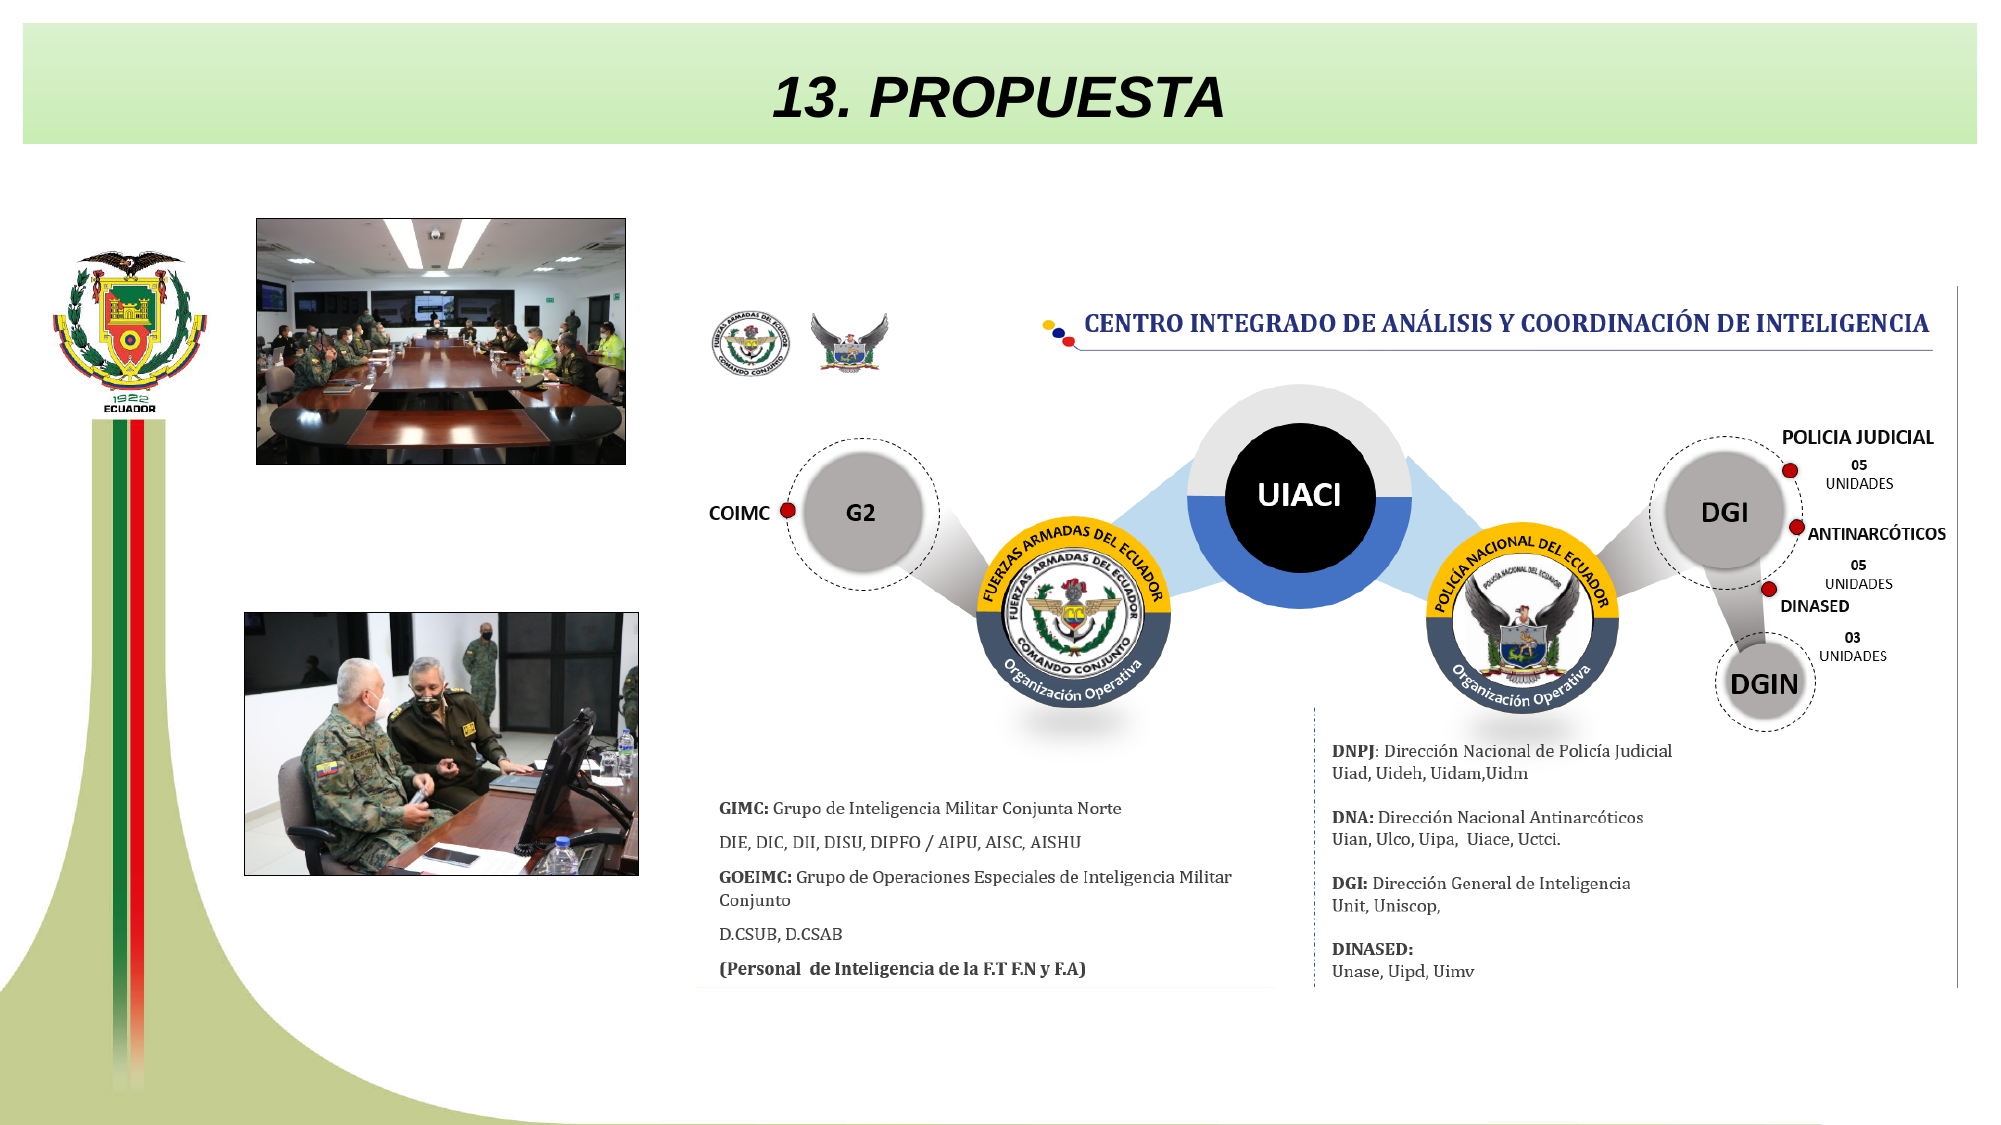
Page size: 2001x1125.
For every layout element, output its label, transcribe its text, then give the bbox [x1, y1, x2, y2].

text_box 13. PROPUESTA [22, 22, 1978, 144]
picture [0, 0, 2001, 1125]
